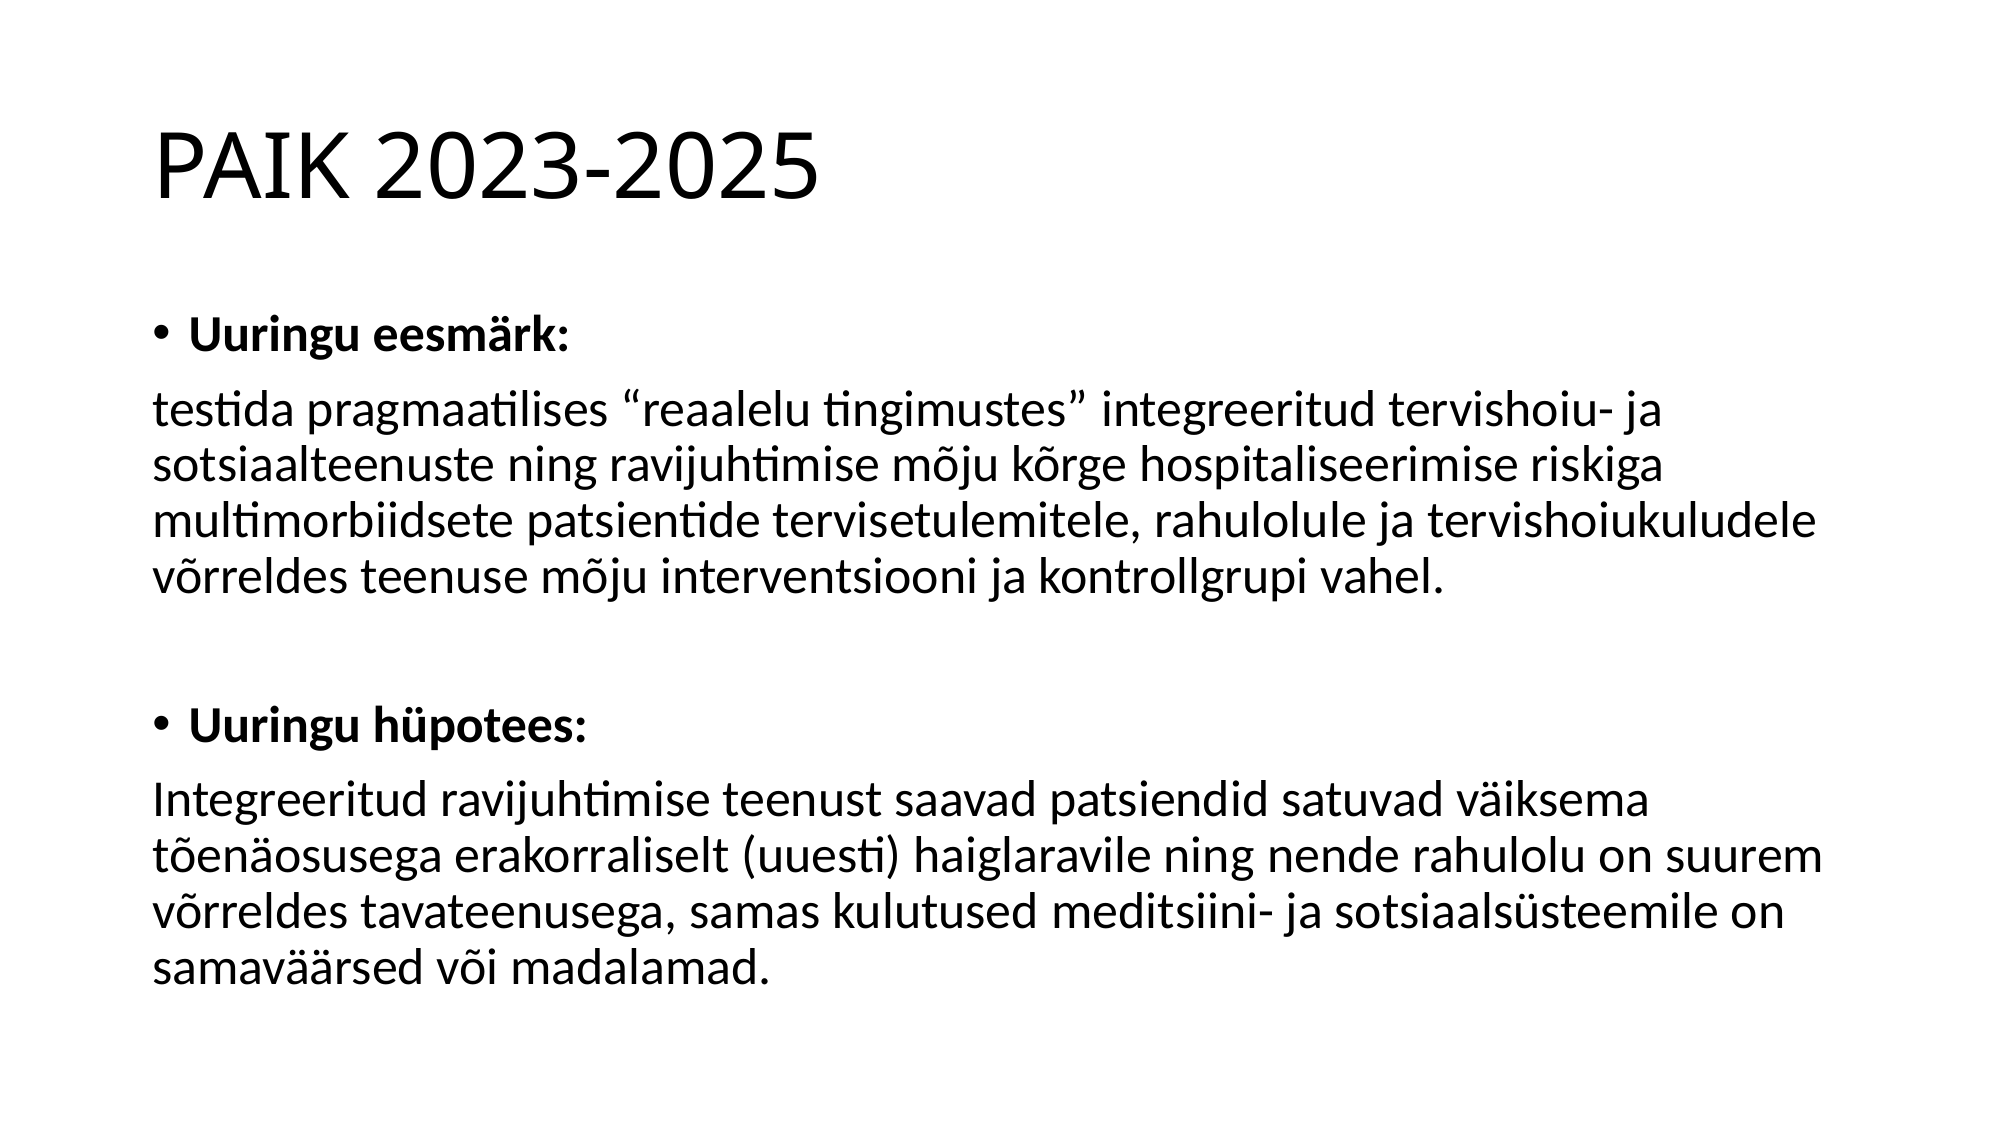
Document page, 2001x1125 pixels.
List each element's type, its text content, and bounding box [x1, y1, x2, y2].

title PAIK 2023-2025 [137, 59, 1863, 278]
list Uuringu eesmärk: testida pragmaatilises “reaalelu tingimustes” integreeritud tervishoiu- ja sotsiaalteenuste ning ravijuhtimise mõju kõrge hospitaliseerimise riskiga multimorbiidsete patsientide tervisetulemitele, rahulolule ja tervishoiukuludele võrreldes teenuse mõju interventsiooni ja kontrollgrupi vahel. Uuringu hüpotees: Integreeritud ravijuhtimise teenust saavad patsiendid satuvad väiksema tõenäosusega erakorraliselt (uuesti) haiglaravile ning nende rahulolu on suurem võrreldes tavateenusega, samas kulutused meditsiini- ja sotsiaalsüsteemile on samaväärsed või madalamad. [137, 299, 1863, 1014]
